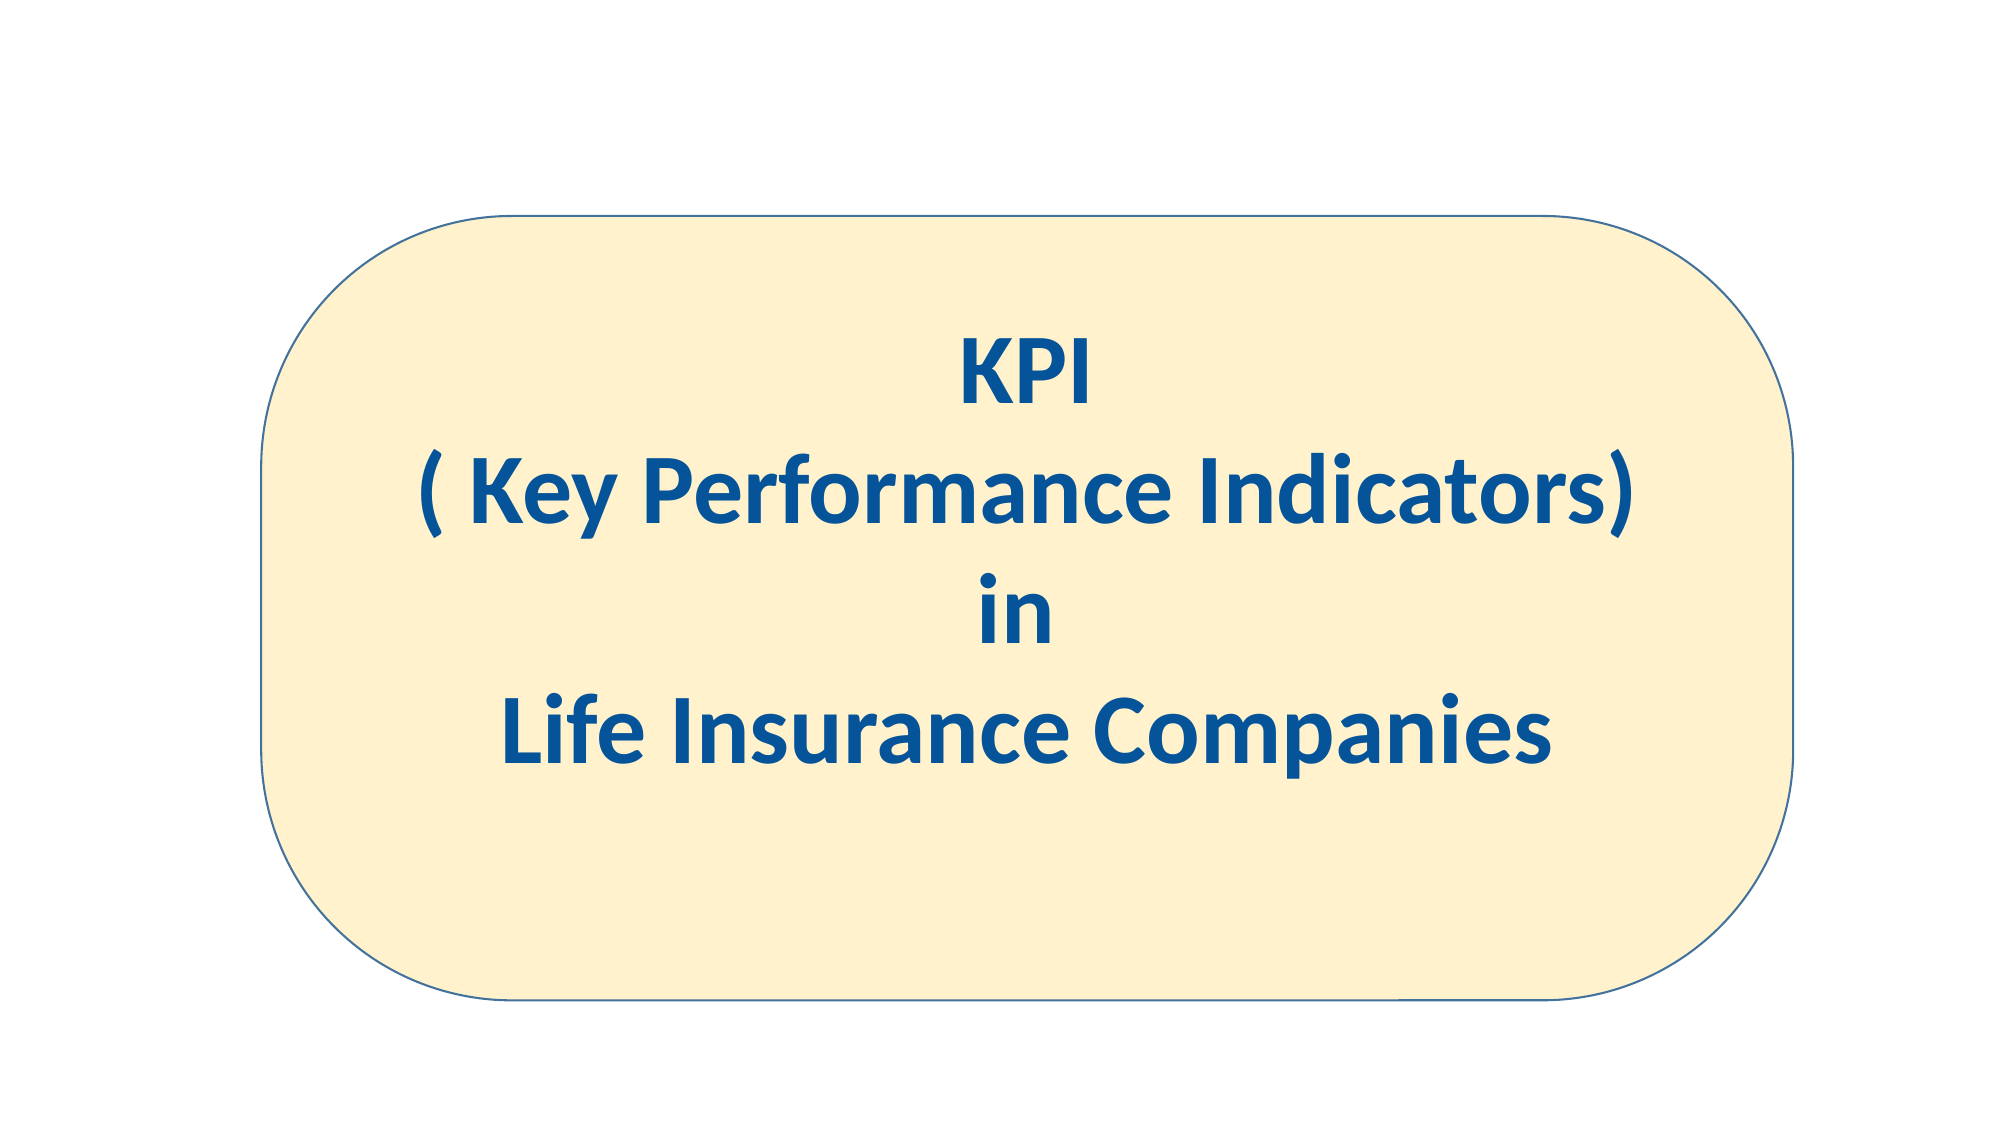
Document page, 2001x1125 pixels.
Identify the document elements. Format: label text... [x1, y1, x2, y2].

text_box KPI ( Key Performance Indicators) in Life Insurance Companies [260, 214, 1795, 1002]
